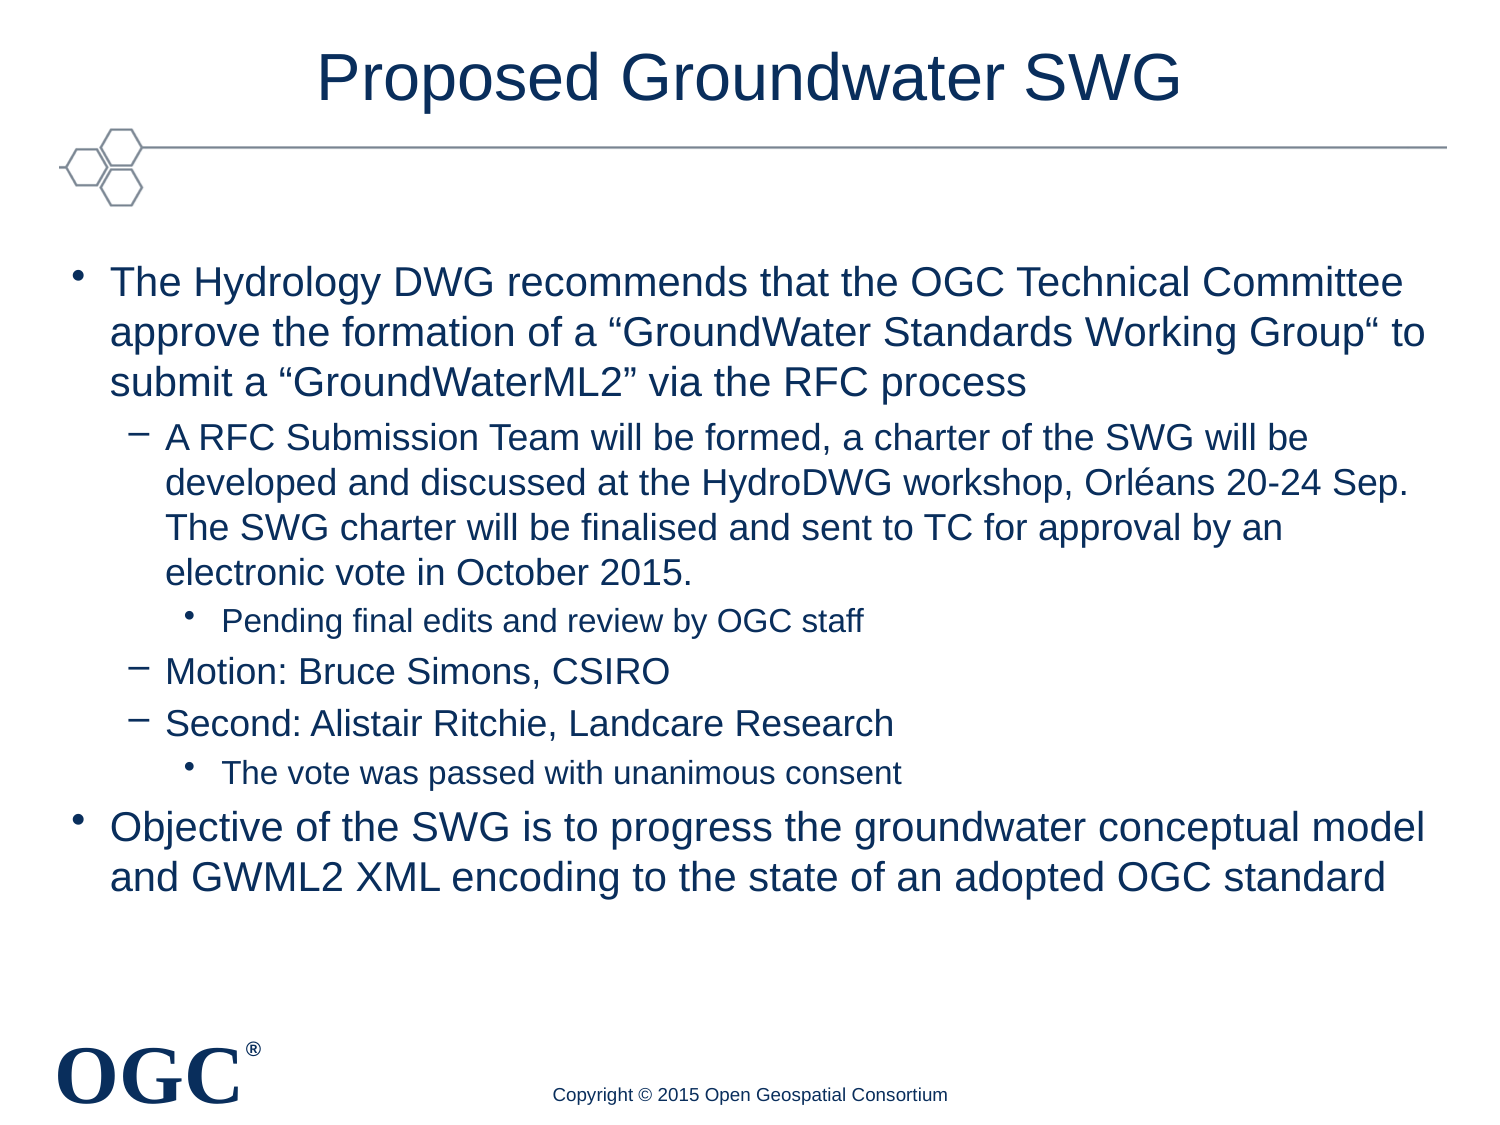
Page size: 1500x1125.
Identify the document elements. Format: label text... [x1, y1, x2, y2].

list The Hydrology DWG recommends that the OGC Technical Committee approve the formation of a “GroundWater Standards Working Group“ to submit a “GroundWaterML2” via the RFC process A RFC Submission Team will be formed, a charter of the SWG will be developed and discussed at the HydroDWG workshop, Orléans 20-24 Sep. The SWG charter will be finalised and sent to TC for approval by an electronic vote in October 2015. Pending final edits and review by OGC staff Motion: Bruce Simons, CSIRO Second: Alistair Ritchie, Landcare Research The vote was passed with unanimous consent Objective of the SWG is to progress the groundwater conceptual model and GWML2 XML encoding to the state of an adopted OGC standard [56, 247, 1444, 1050]
title Proposed Groundwater SWG [37, 22, 1463, 136]
footer Copyright © 2015 Open Geospatial Consortium [487, 1074, 1013, 1113]
picture [59, 136, 1447, 208]
